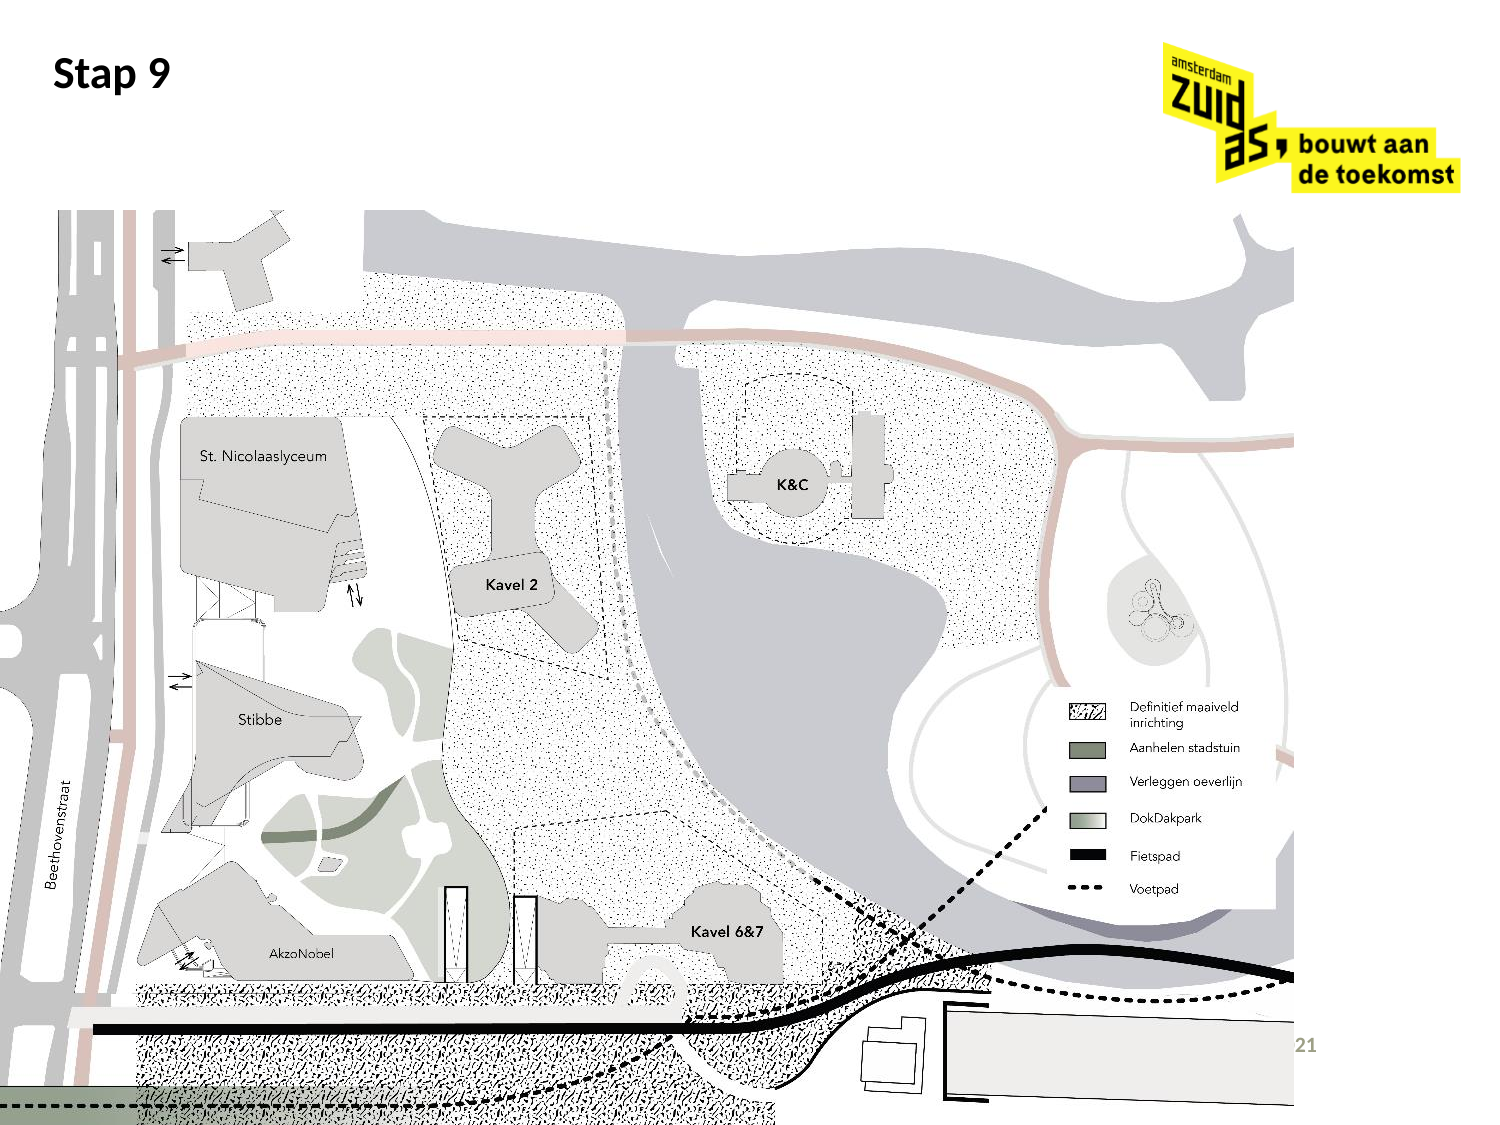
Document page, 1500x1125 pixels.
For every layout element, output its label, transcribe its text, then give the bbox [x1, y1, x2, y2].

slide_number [1298, 1026, 1317, 1062]
picture [0, 210, 1294, 1125]
picture [1163, 42, 1461, 196]
list Stap 9 [53, 42, 1093, 126]
